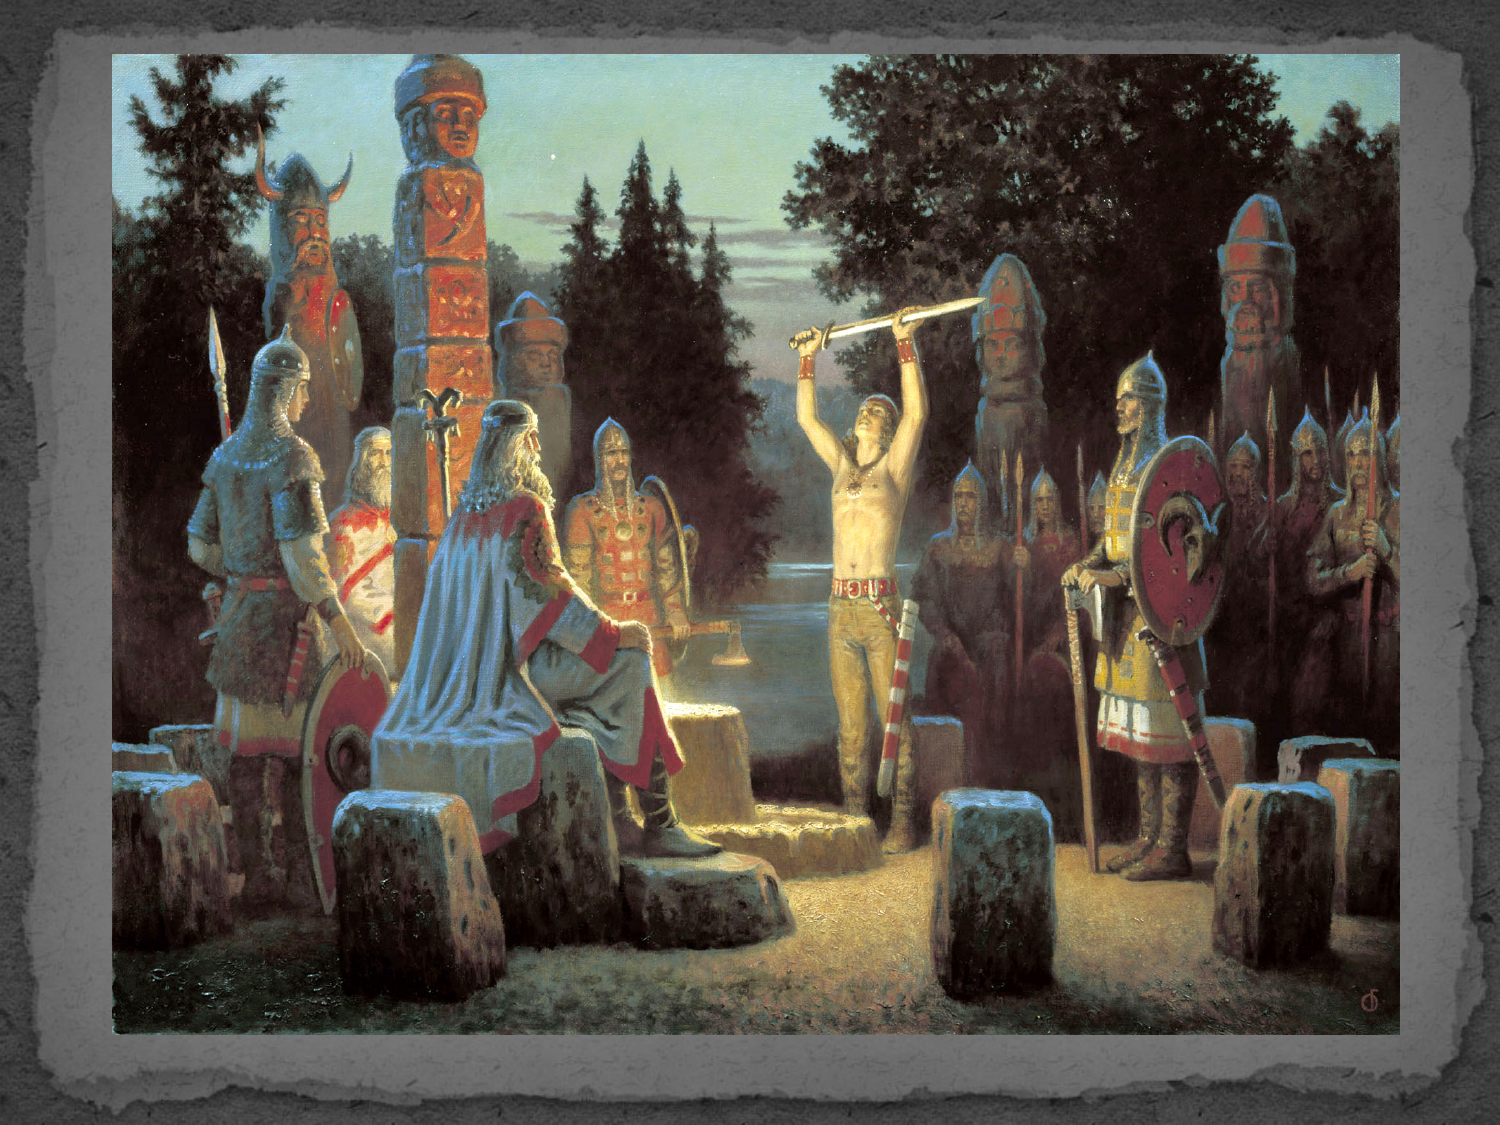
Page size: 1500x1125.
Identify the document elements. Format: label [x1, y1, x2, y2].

list [116, 58, 1397, 1032]
